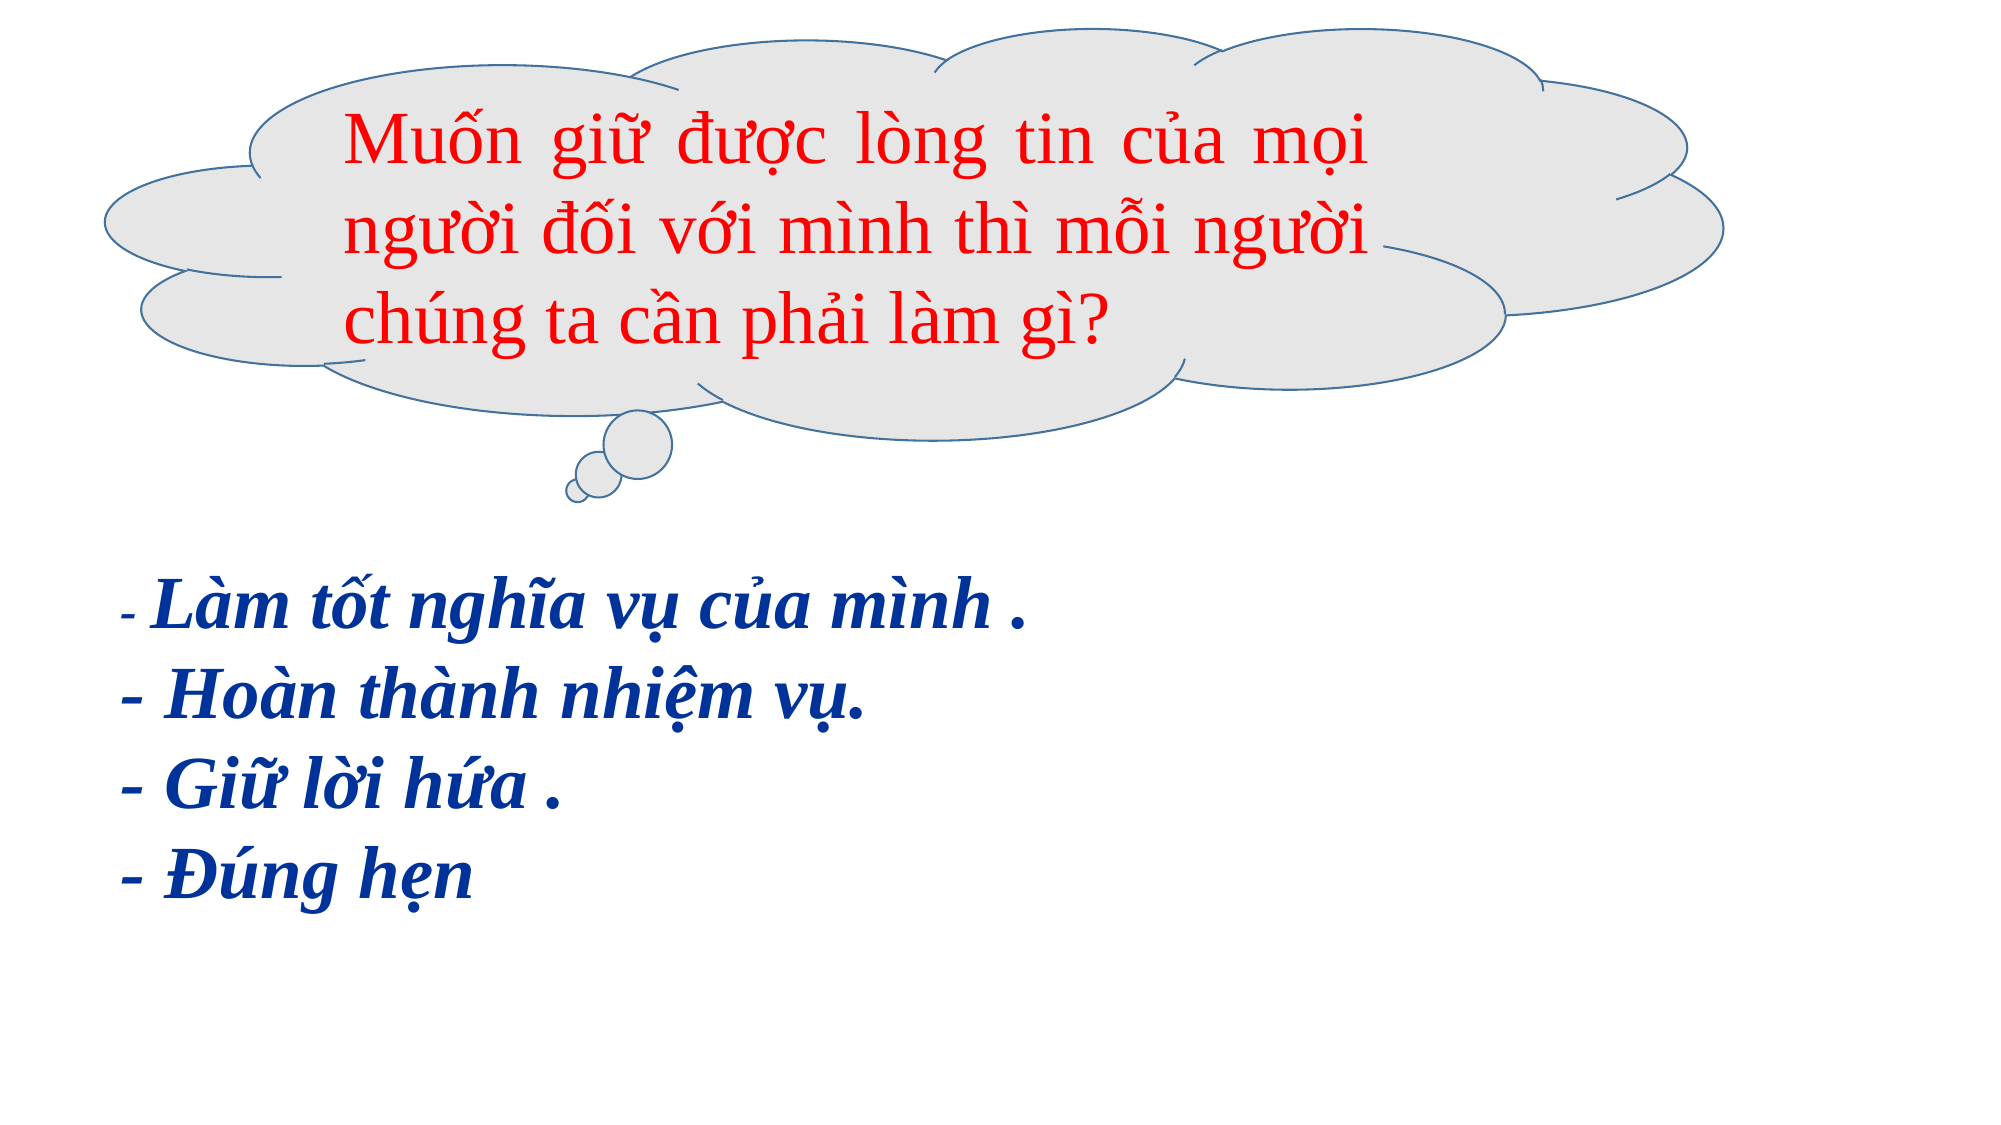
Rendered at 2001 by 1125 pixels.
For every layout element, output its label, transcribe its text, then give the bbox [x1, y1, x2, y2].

text_box Muốn giữ được lòng tin của mọi người đối với mình thì mỗi người chúng ta cần phải làm gì? [103, 27, 1725, 504]
text_box - Làm tốt nghĩa vụ của mình . - Hoàn thành nhiệm vụ. - Giữ lời hứa . - Đúng hẹn [106, 546, 1068, 922]
